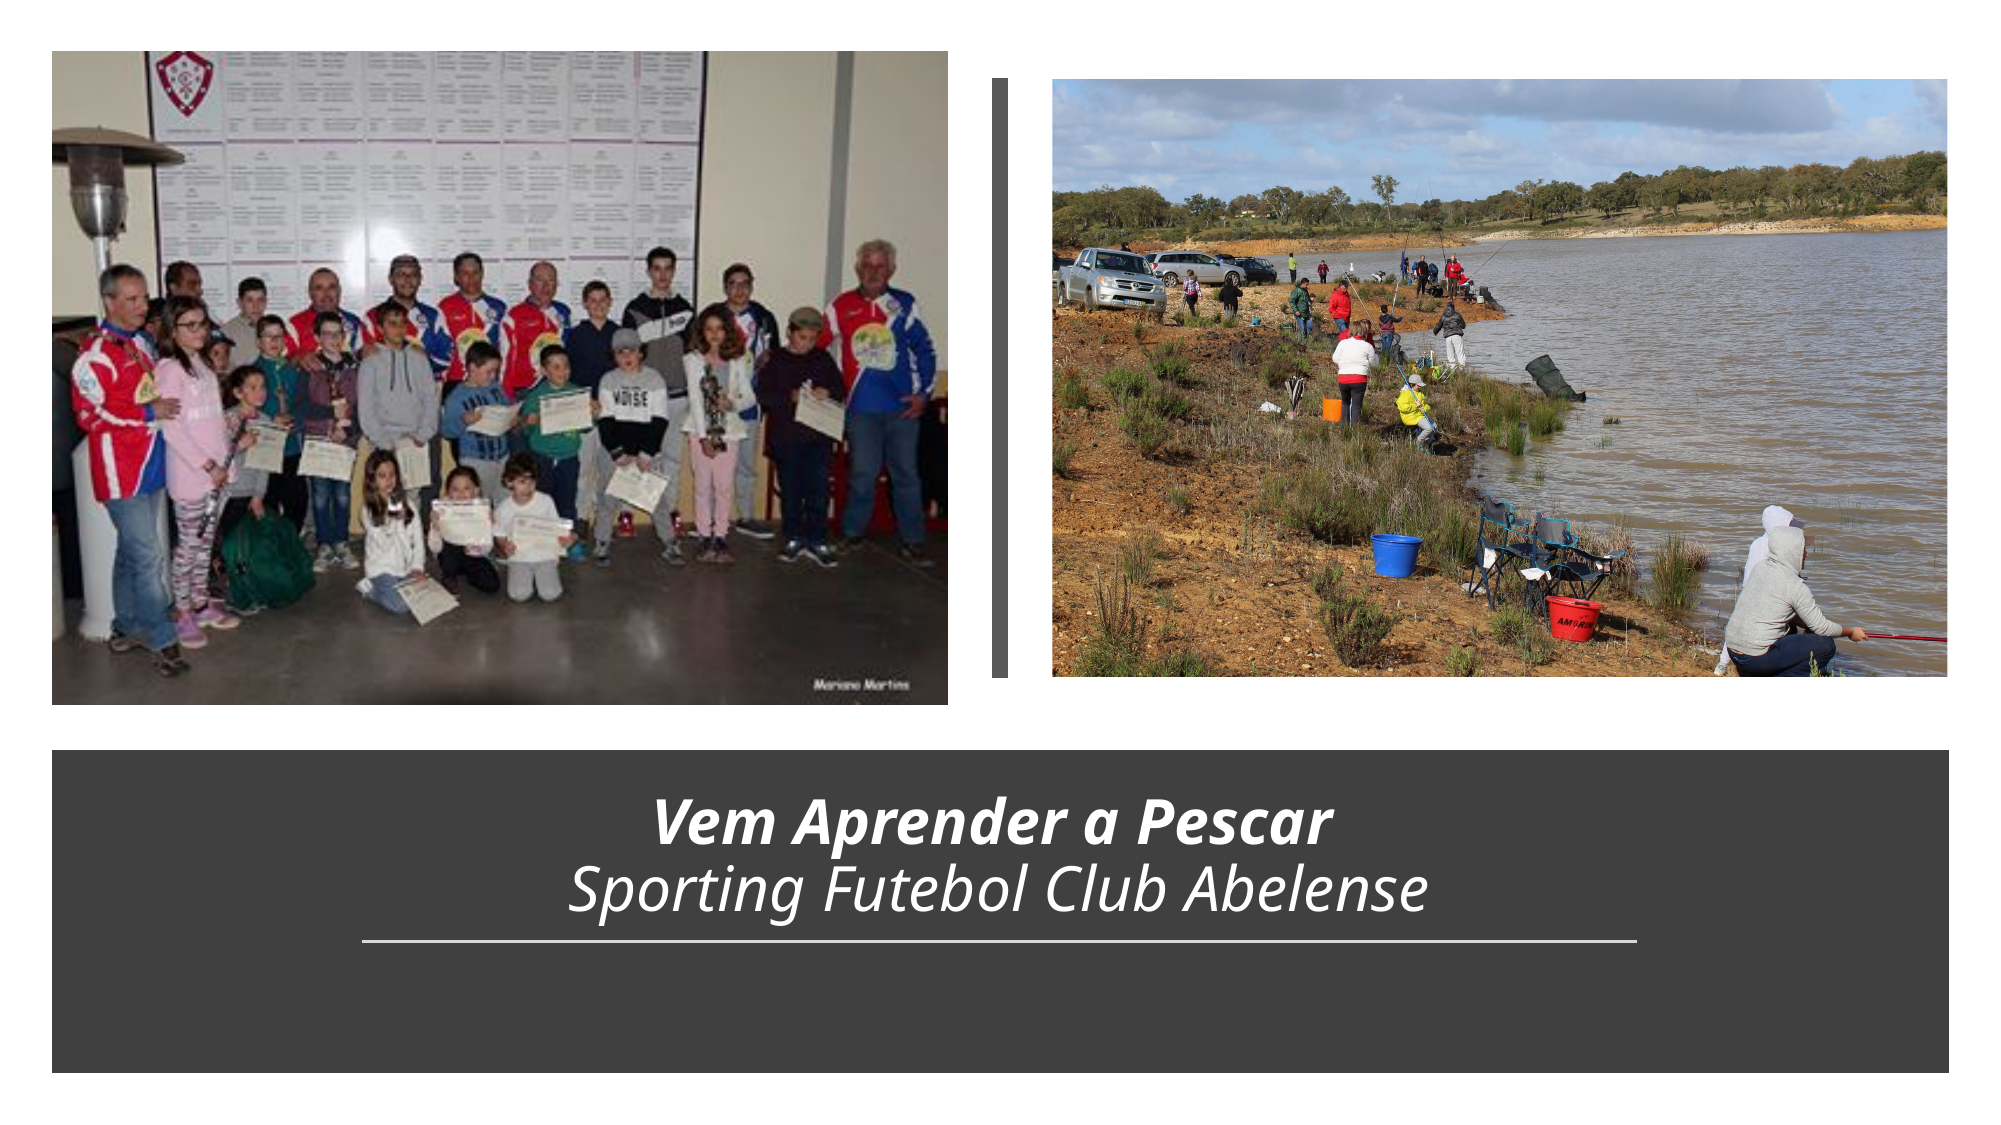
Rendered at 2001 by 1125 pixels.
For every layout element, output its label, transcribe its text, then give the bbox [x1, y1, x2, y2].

picture [1052, 79, 1948, 677]
title Vem Aprender a Pescar Sporting Futebol Club Abelense [86, 780, 1914, 933]
text_box [61, 759, 1939, 1064]
picture [52, 51, 948, 705]
